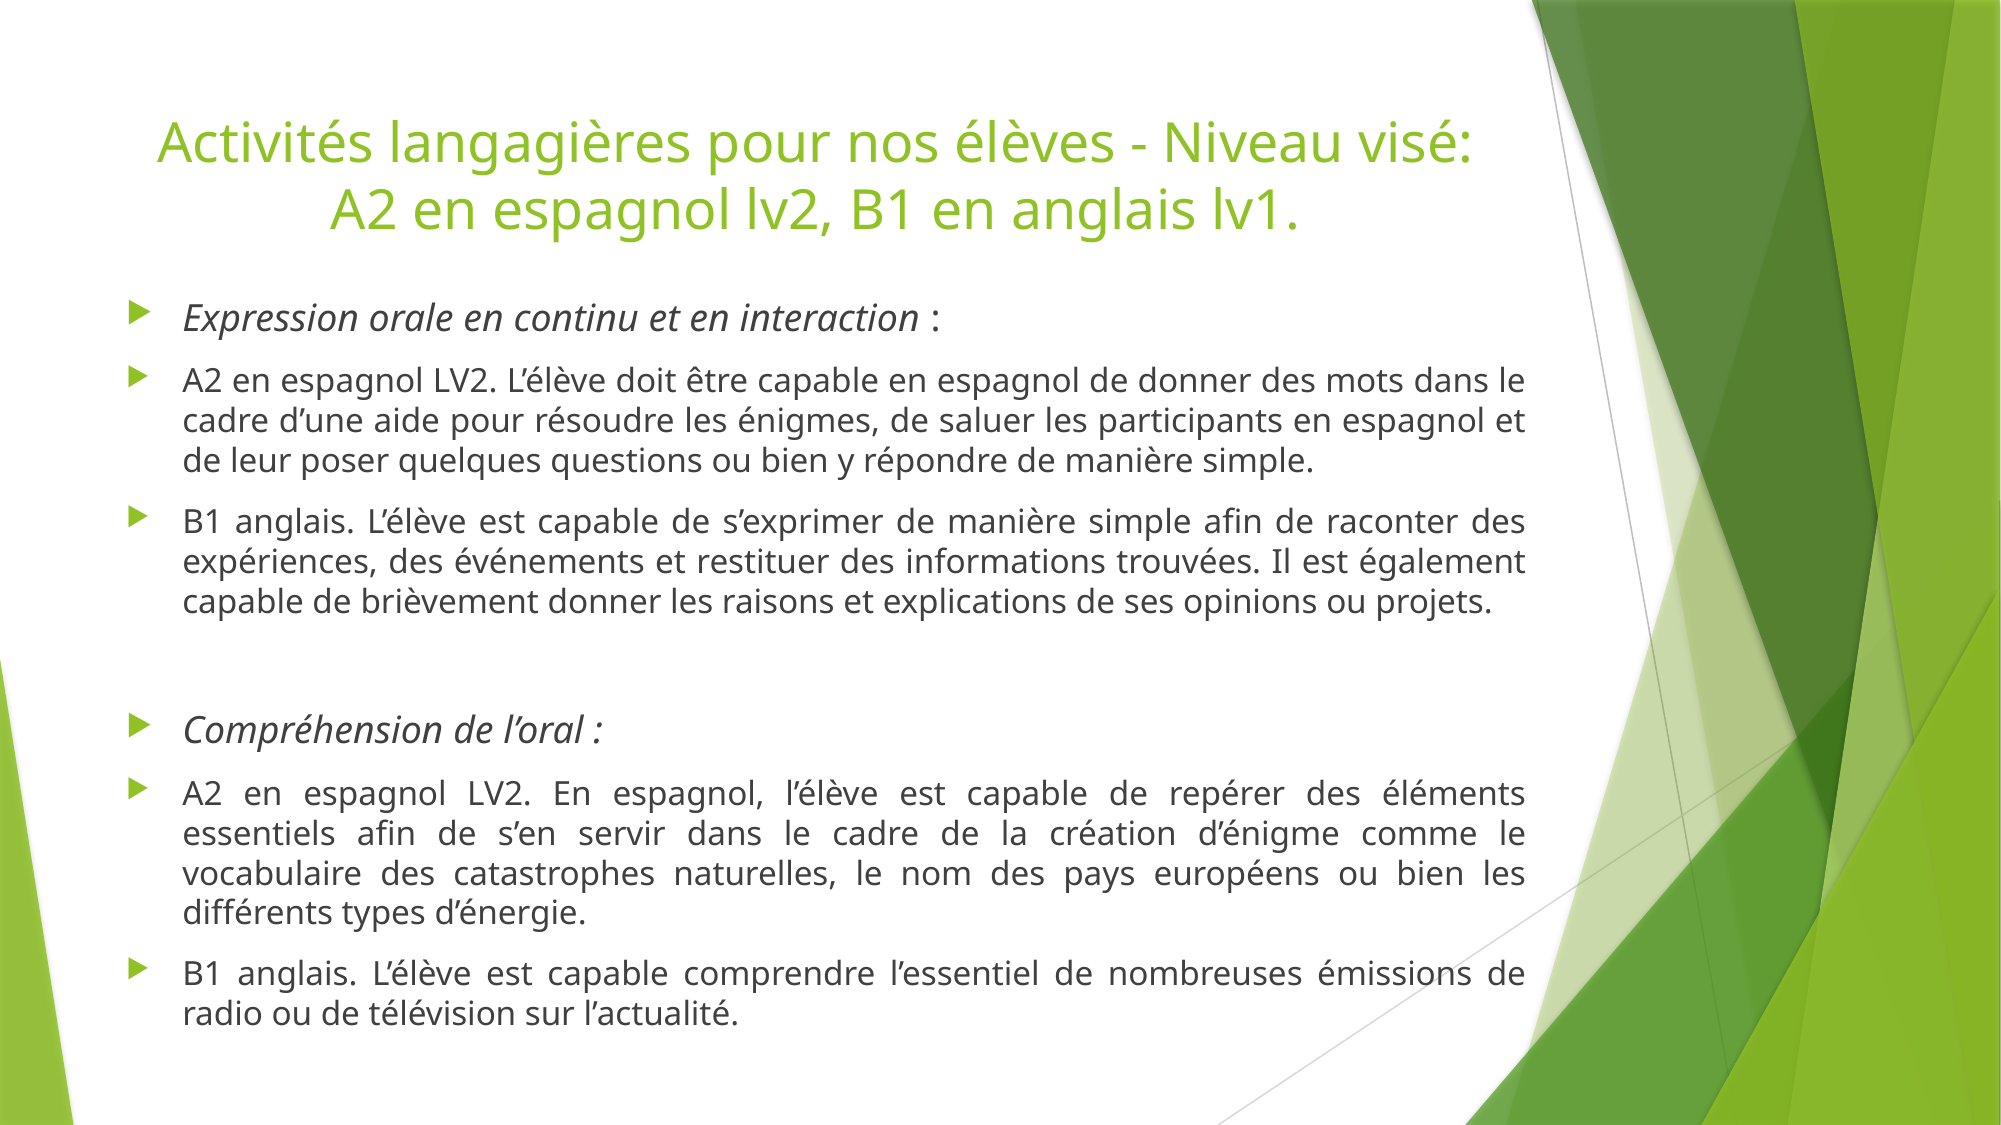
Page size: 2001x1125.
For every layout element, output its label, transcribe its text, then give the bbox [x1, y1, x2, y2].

title Activités langagières pour nos élèves - Niveau visé: A2 en espagnol lv2, B1 en anglais lv1. [111, 99, 1522, 286]
list Expression orale en continu et en interaction : A2 en espagnol LV2. L’élève doit être capable en espagnol de donner des mots dans le cadre d’une aide pour résoudre les énigmes, de saluer les participants en espagnol et de leur poser quelques questions ou bien y répondre de manière simple. B1 anglais. L’élève est capable de s’exprimer de manière simple afin de raconter des expériences, des événements et restituer des informations trouvées. Il est également capable de brièvement donner les raisons et explications de ses opinions ou projets. Compréhension de l’oral : A2 en espagnol LV2. En espagnol, l’élève est capable de repérer des éléments essentiels afin de s’en servir dans le cadre de la création d’énigme comme le vocabulaire des catastrophes naturelles, le nom des pays européens ou bien les différents types d’énergie. B1 anglais. L’élève est capable comprendre l’essentiel de nombreuses émissions de radio ou de télévision sur l’actualité. [111, 286, 1544, 1089]
